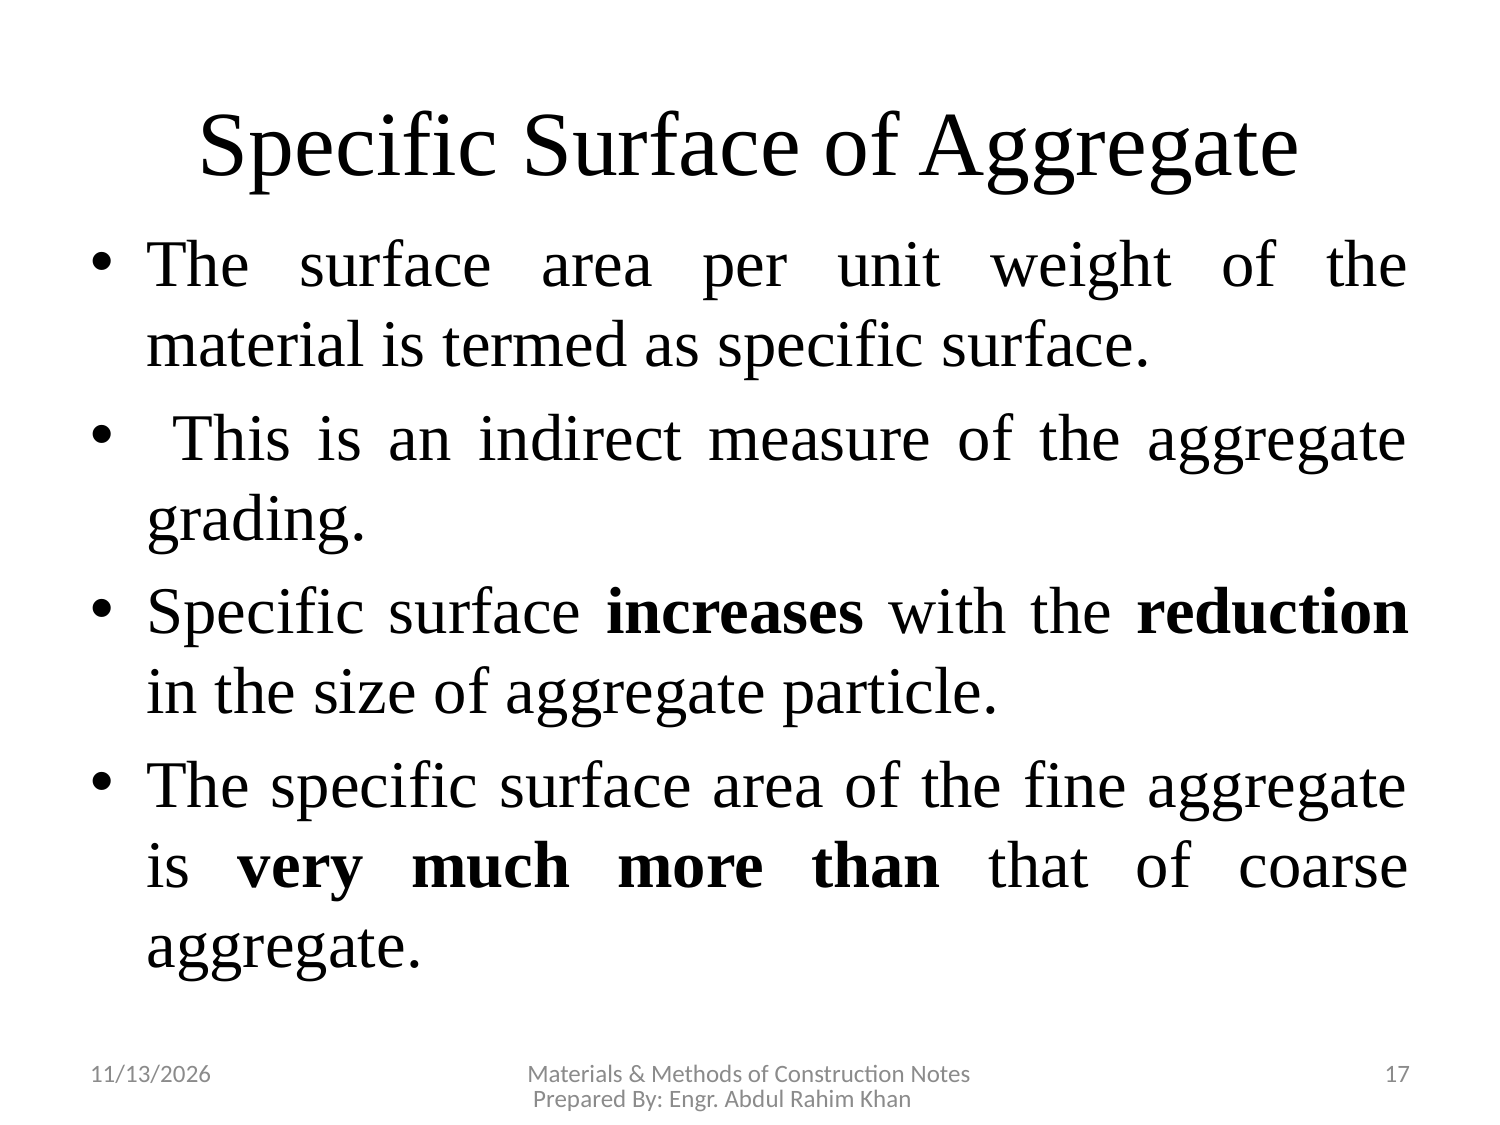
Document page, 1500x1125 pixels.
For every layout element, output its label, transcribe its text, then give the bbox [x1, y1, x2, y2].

slide_number 17 [1074, 1042, 1425, 1103]
title Specific Surface of Aggregate [75, 45, 1425, 212]
list The surface area per unit weight of the material is termed as specific surface. This is an indirect measure of the aggregate grading. Specific surface increases with the reduction in the size of aggregate particle. The specific surface area of the fine aggregate is very much more than that of coarse aggregate. [75, 212, 1425, 1005]
footer Materials & Methods of Construction Notes Prepared By: Engr. Abdul Rahim Khan [512, 1042, 988, 1103]
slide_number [75, 1042, 425, 1103]
